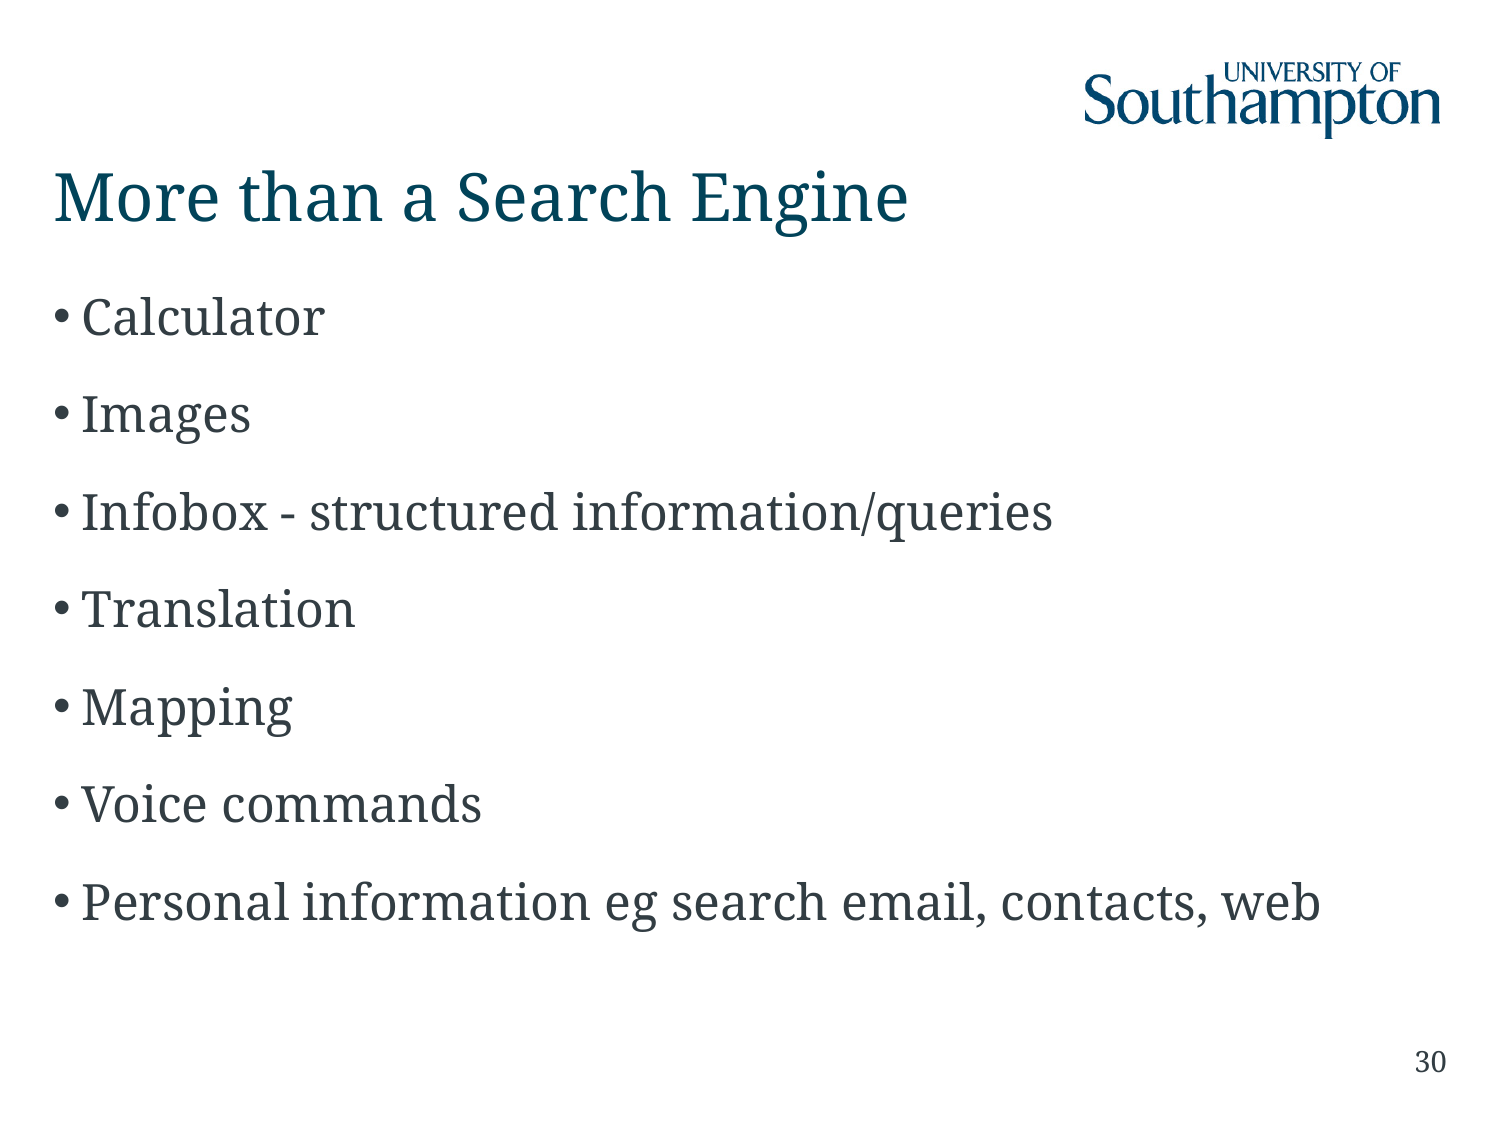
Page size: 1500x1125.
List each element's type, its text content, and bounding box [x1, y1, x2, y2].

slide_number 30 [1159, 1035, 1448, 1088]
picture [1085, 62, 1440, 139]
list Calculator Images Infobox - structured information/queries Translation Mapping Voice commands Personal information eg search email, contacts, web [52, 277, 1448, 1011]
title More than a Search Engine [52, 147, 1448, 255]
